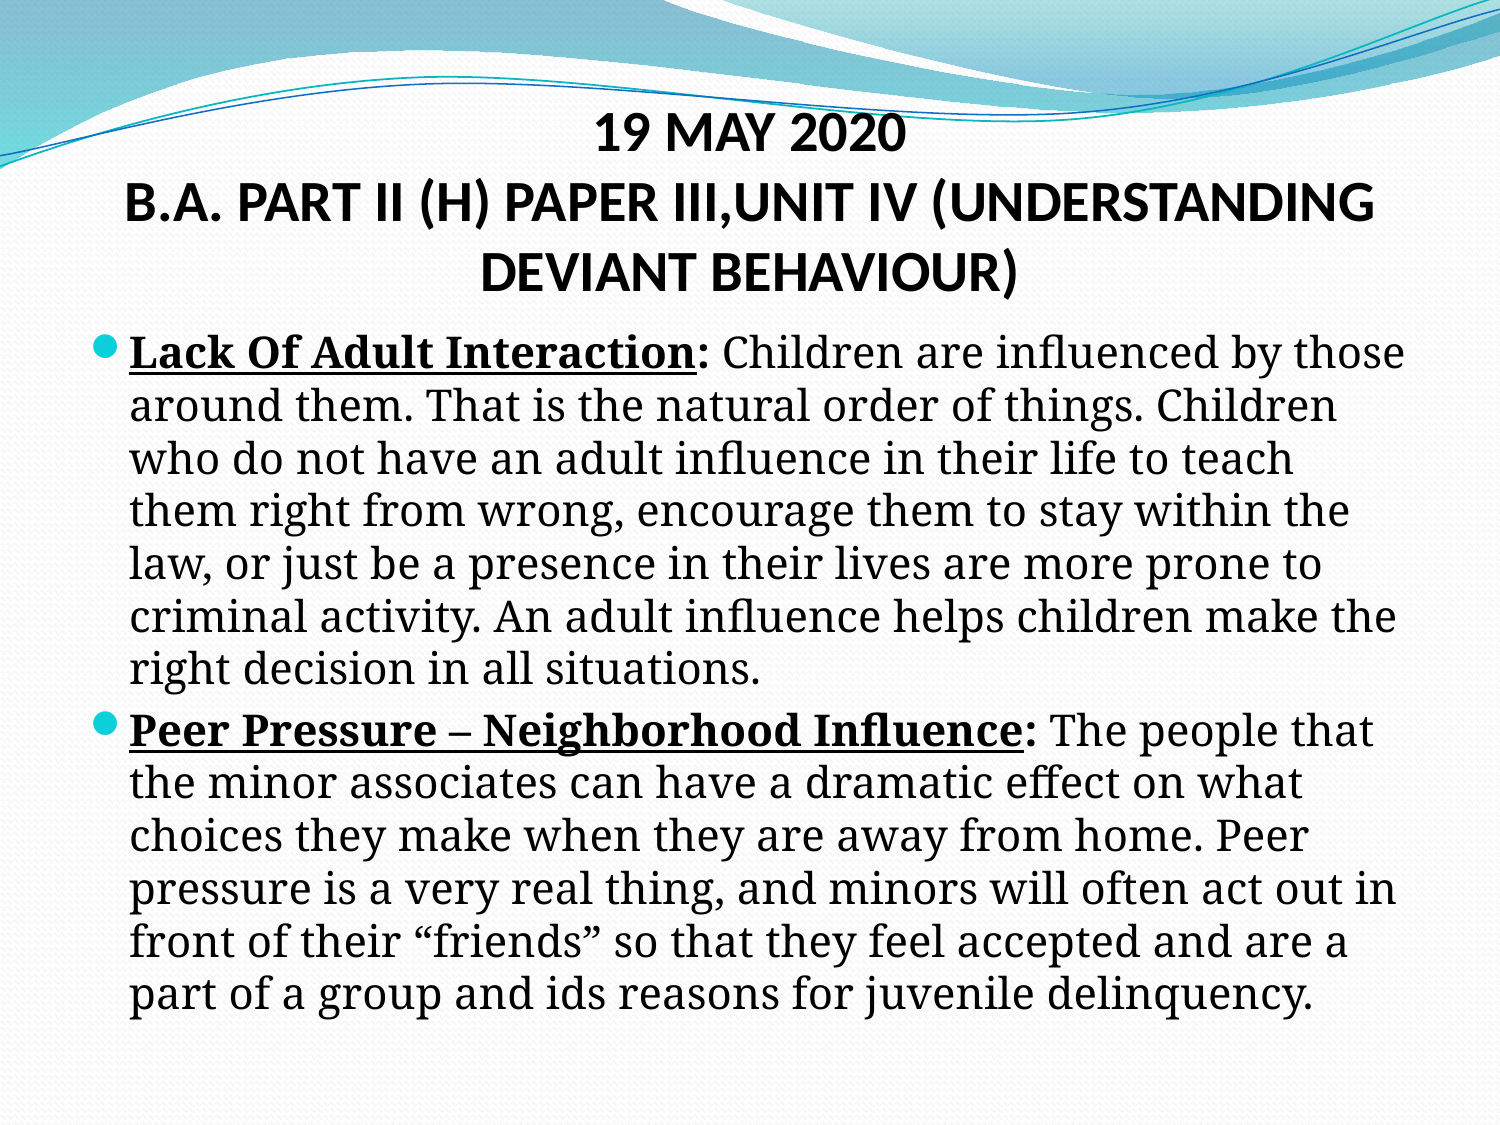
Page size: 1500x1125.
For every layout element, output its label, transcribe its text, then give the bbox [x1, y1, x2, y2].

list Lack Of Adult Interaction: Children are influenced by those around them. That is the natural order of things. Children who do not have an adult influence in their life to teach them right from wrong, encourage them to stay within the law, or just be a presence in their lives are more prone to criminal activity. An adult influence helps children make the right decision in all situations. Peer Pressure – Neighborhood Influence: The people that the minor associates can have a dramatic effect on what choices they make when they are away from home. Peer pressure is a very real thing, and minors will often act out in front of their “friends” so that they feel accepted and are a part of a group and ids reasons for juvenile delinquency. [75, 317, 1425, 1038]
title 19 MAY 2020 B.A. PART II (H) PAPER III,UNIT IV (UNDERSTANDING DEVIANT BEHAVIOUR) [75, 115, 1425, 303]
